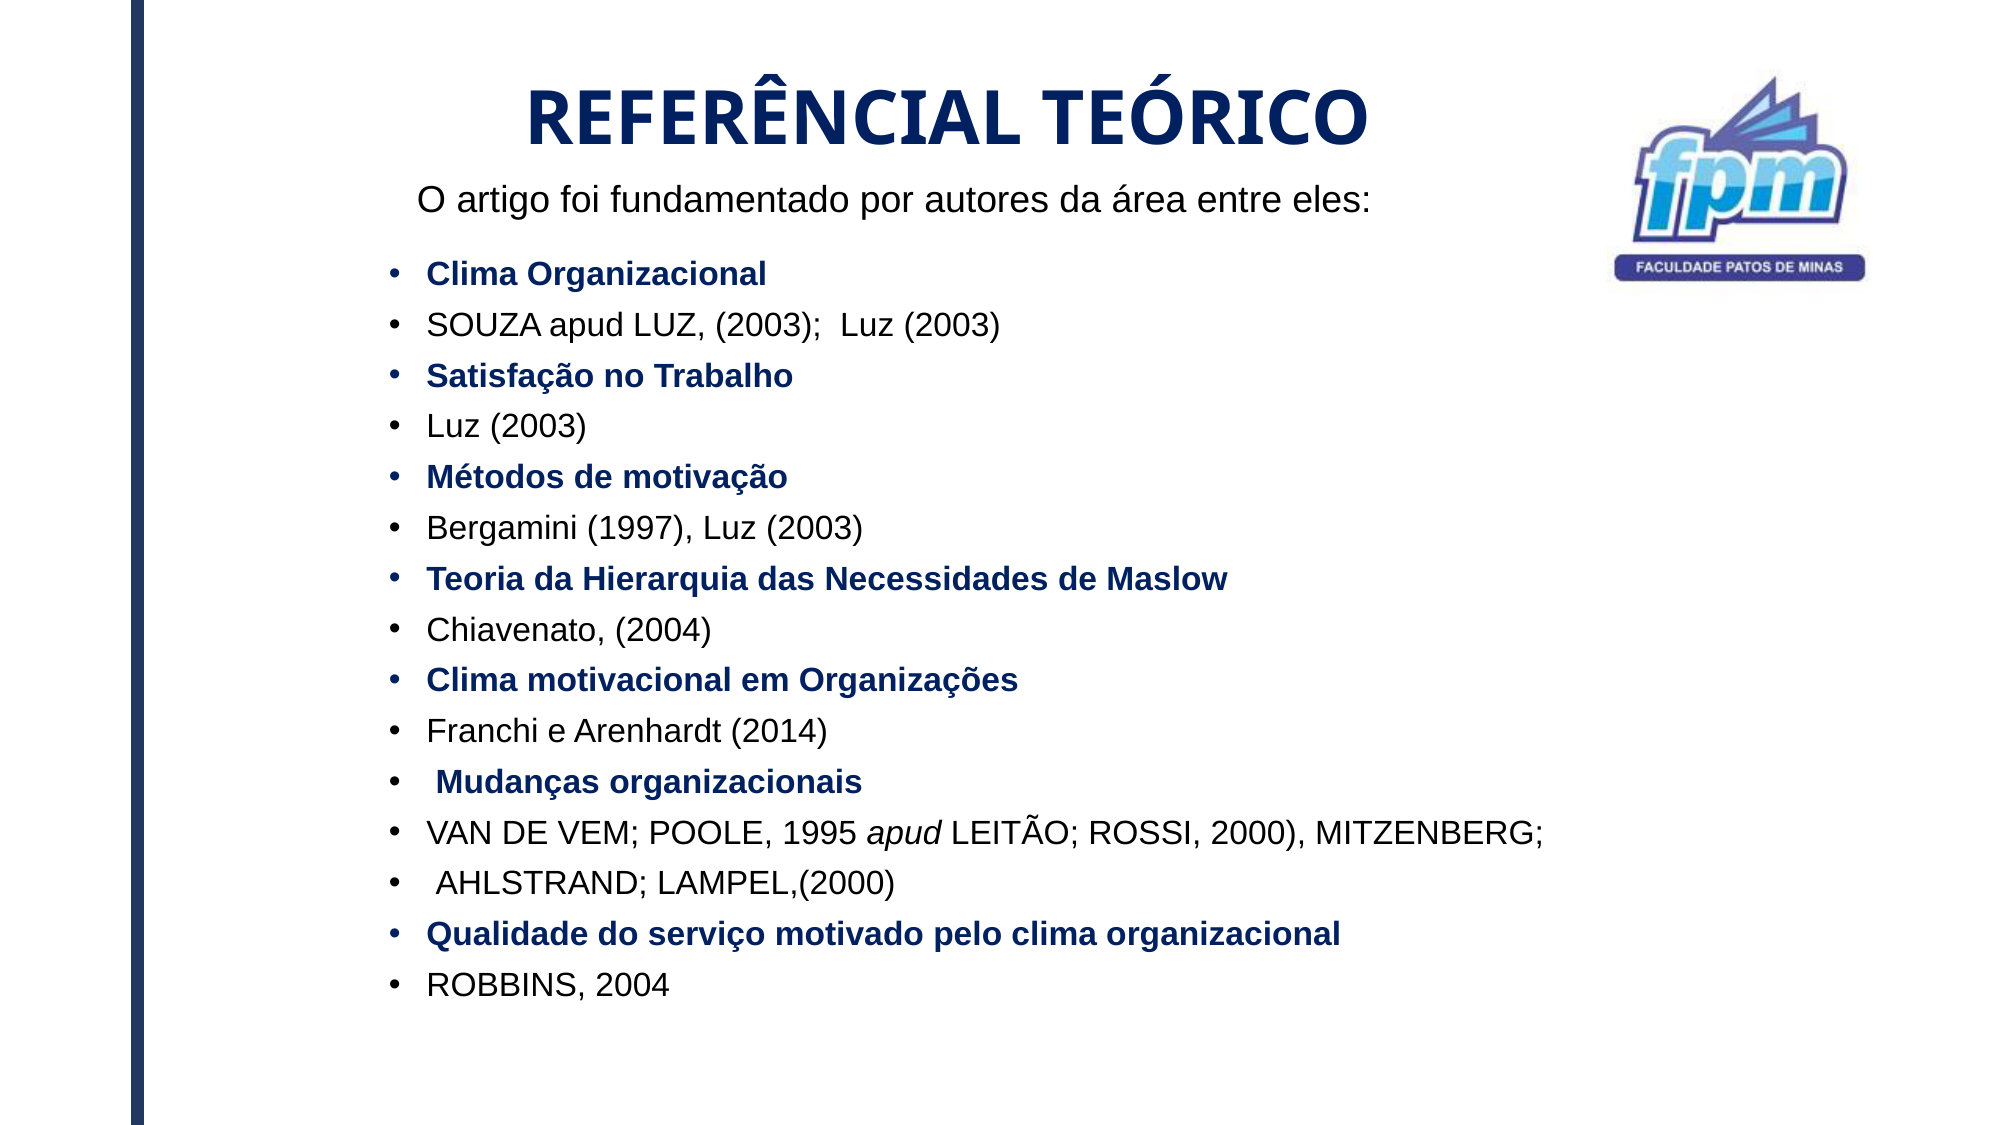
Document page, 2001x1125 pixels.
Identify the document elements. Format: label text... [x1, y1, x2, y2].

title REFERÊNCIAL TEÓRICO [95, 11, 1821, 229]
picture [1607, 69, 1870, 294]
text_box O artigo foi fundamentado por autores da área entre eles: [402, 168, 1559, 228]
list Clima Organizacional SOUZA apud LUZ, (2003); Luz (2003) Satisfação no Trabalho Luz (2003) Métodos de motivação Bergamini (1997), Luz (2003) Teoria da Hierarquia das Necessidades de Maslow Chiavenato, (2004) Clima motivacional em Organizações Franchi e Arenhardt (2014) Mudanças organizacionais VAN DE VEM; POOLE, 1995 apud LEITÃO; ROSSI, 2000), MITZENBERG; AHLSTRAND; LAMPEL,(2000) Qualidade do serviço motivado pelo clima organizacional ROBBINS, 2004 [373, 249, 1709, 1012]
